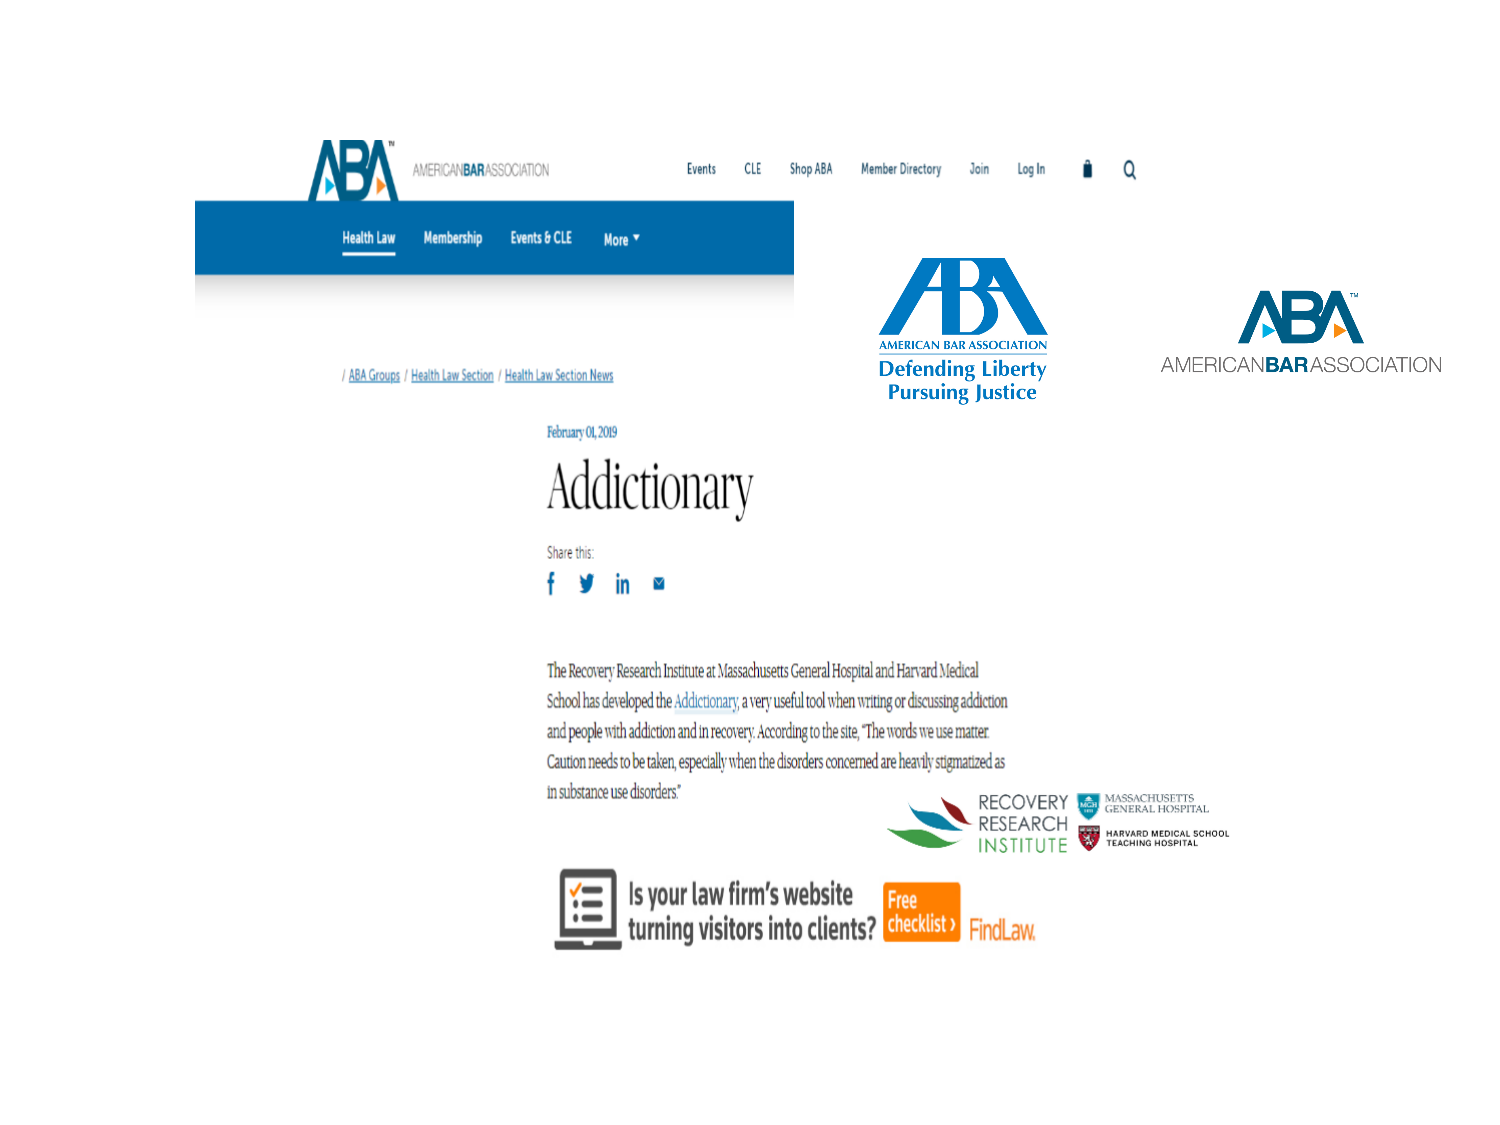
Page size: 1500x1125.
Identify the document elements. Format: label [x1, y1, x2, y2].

picture [195, 140, 1470, 985]
picture [347, 148, 362, 162]
picture [347, 172, 364, 191]
picture [332, 140, 340, 170]
picture [364, 140, 375, 156]
